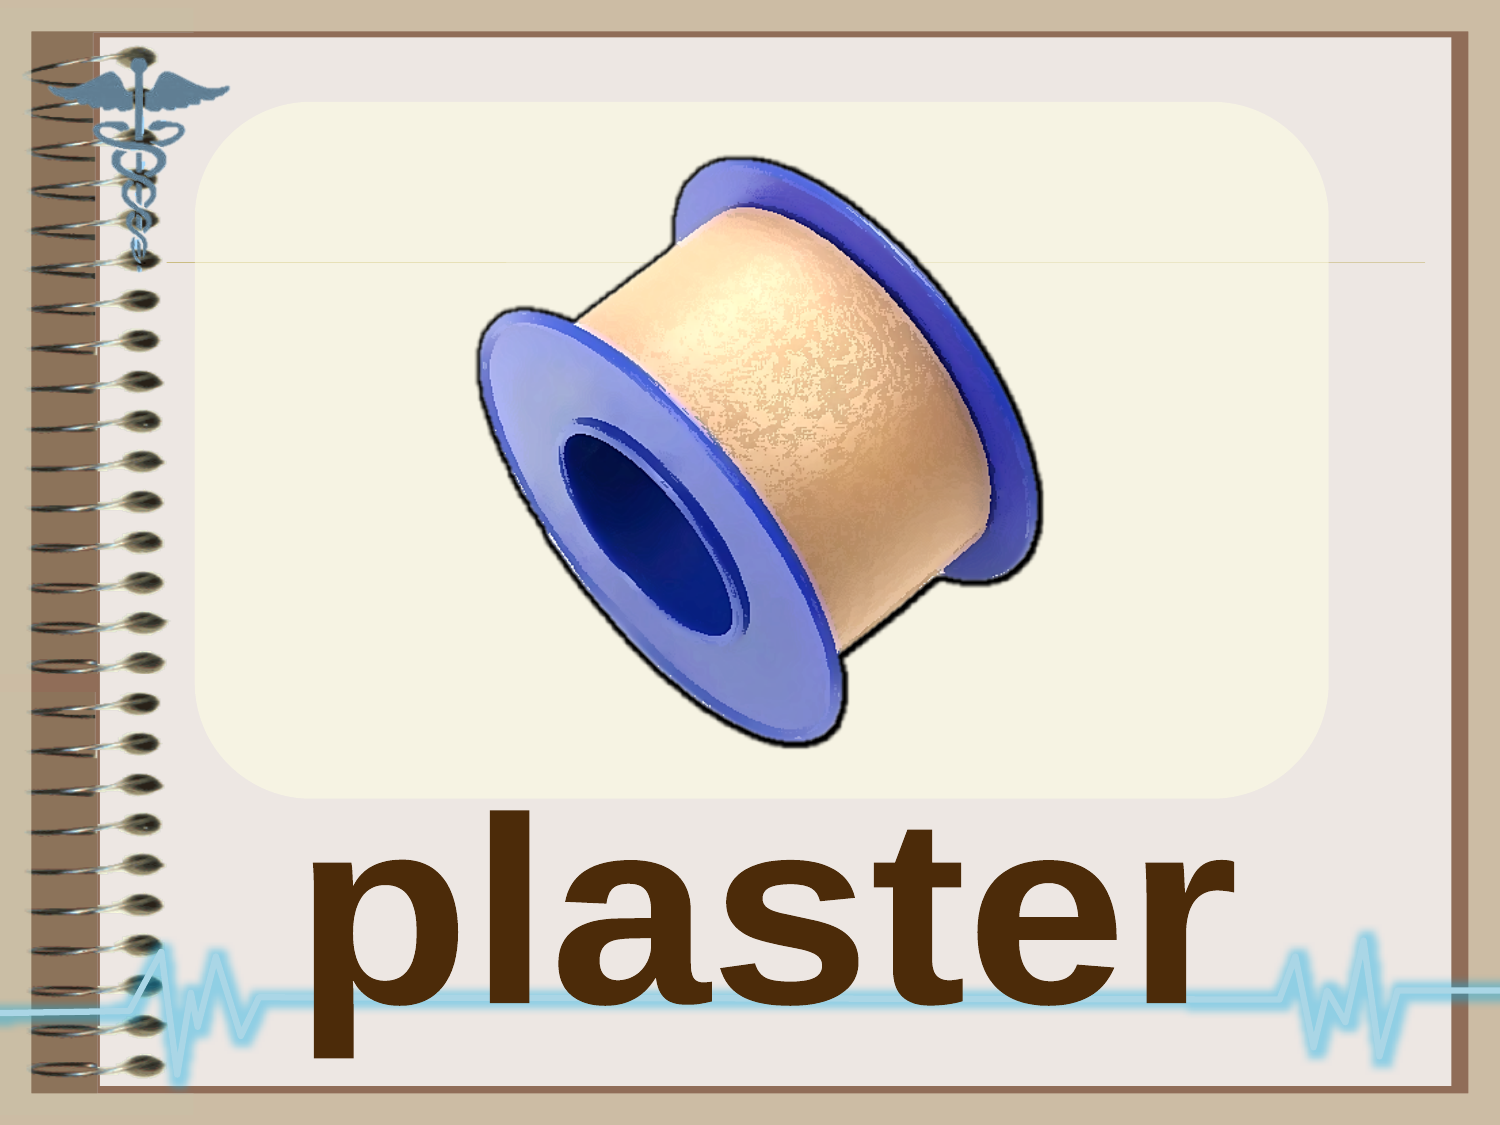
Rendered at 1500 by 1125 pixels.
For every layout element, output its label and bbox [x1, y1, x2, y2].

text_box [0, 0, 1500, 1125]
picture [465, 137, 1058, 756]
